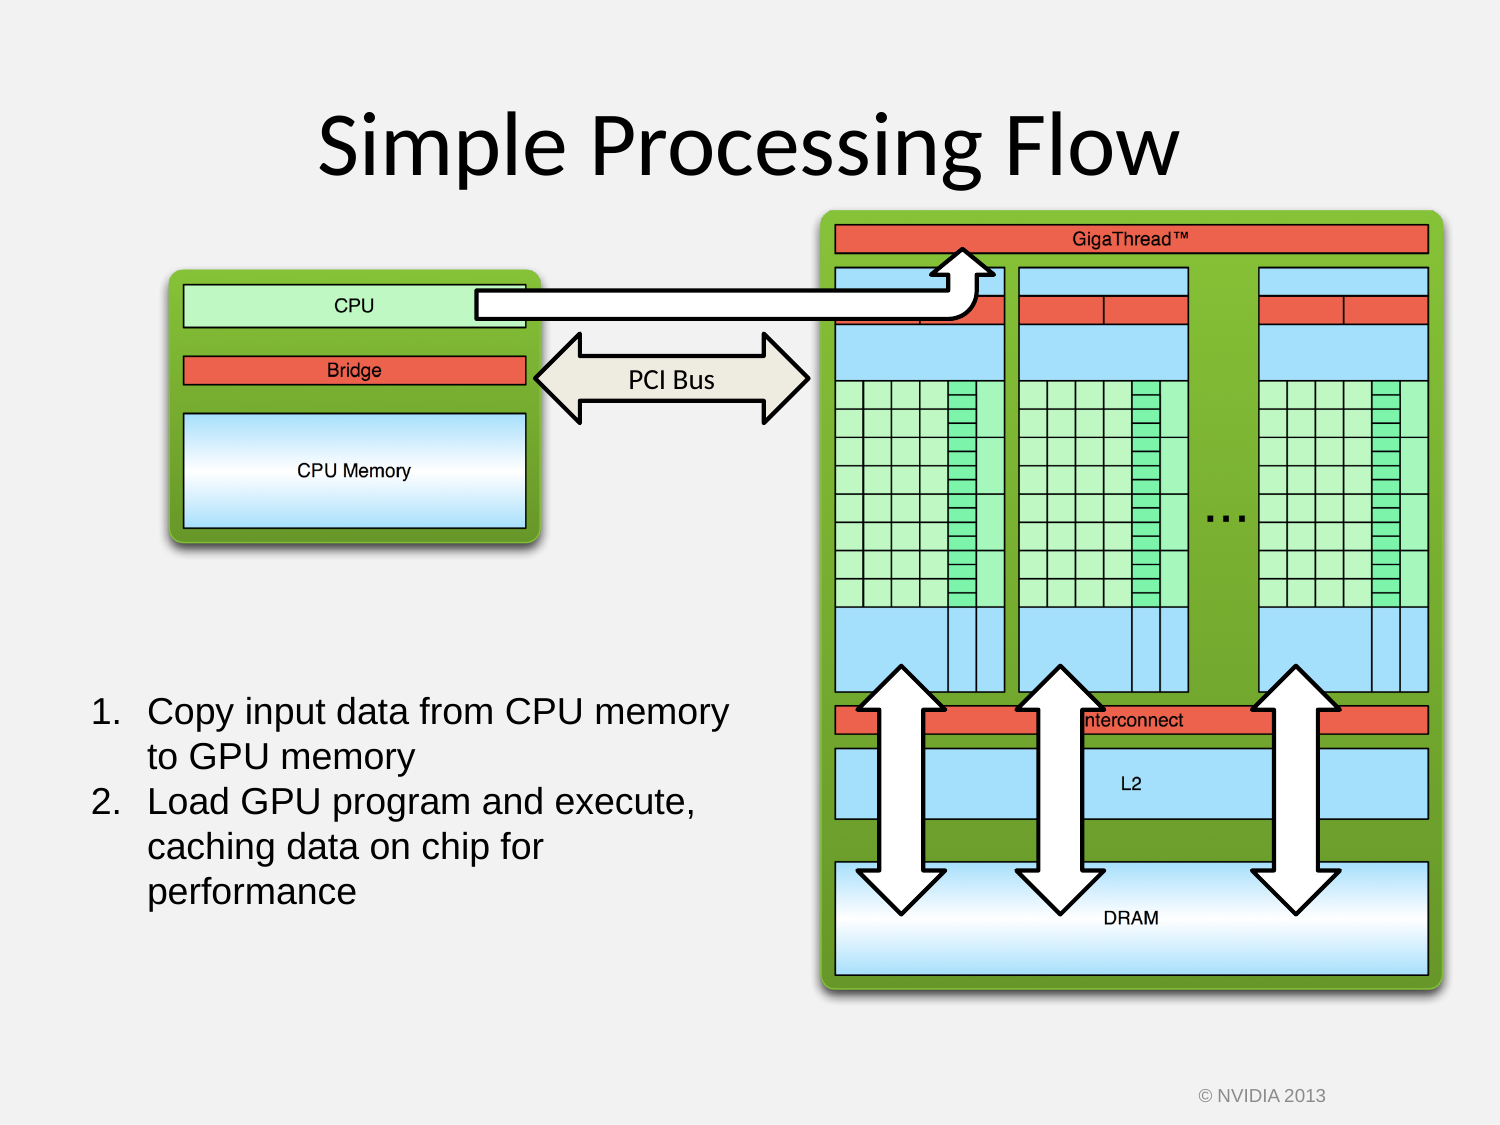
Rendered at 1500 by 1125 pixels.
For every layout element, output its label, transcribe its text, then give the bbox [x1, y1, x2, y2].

text_box PCI Bus [576, 331, 783, 426]
picture [788, 185, 1474, 1027]
text_box [576, 288, 783, 321]
title Simple Processing Flow [75, 45, 1425, 233]
footer © NVIDIA 2013 [1025, 1065, 1500, 1125]
picture [136, 244, 571, 580]
text_box Copy input data from CPU memory to GPU memory Load GPU program and execute, caching data on chip for performance [76, 679, 750, 920]
